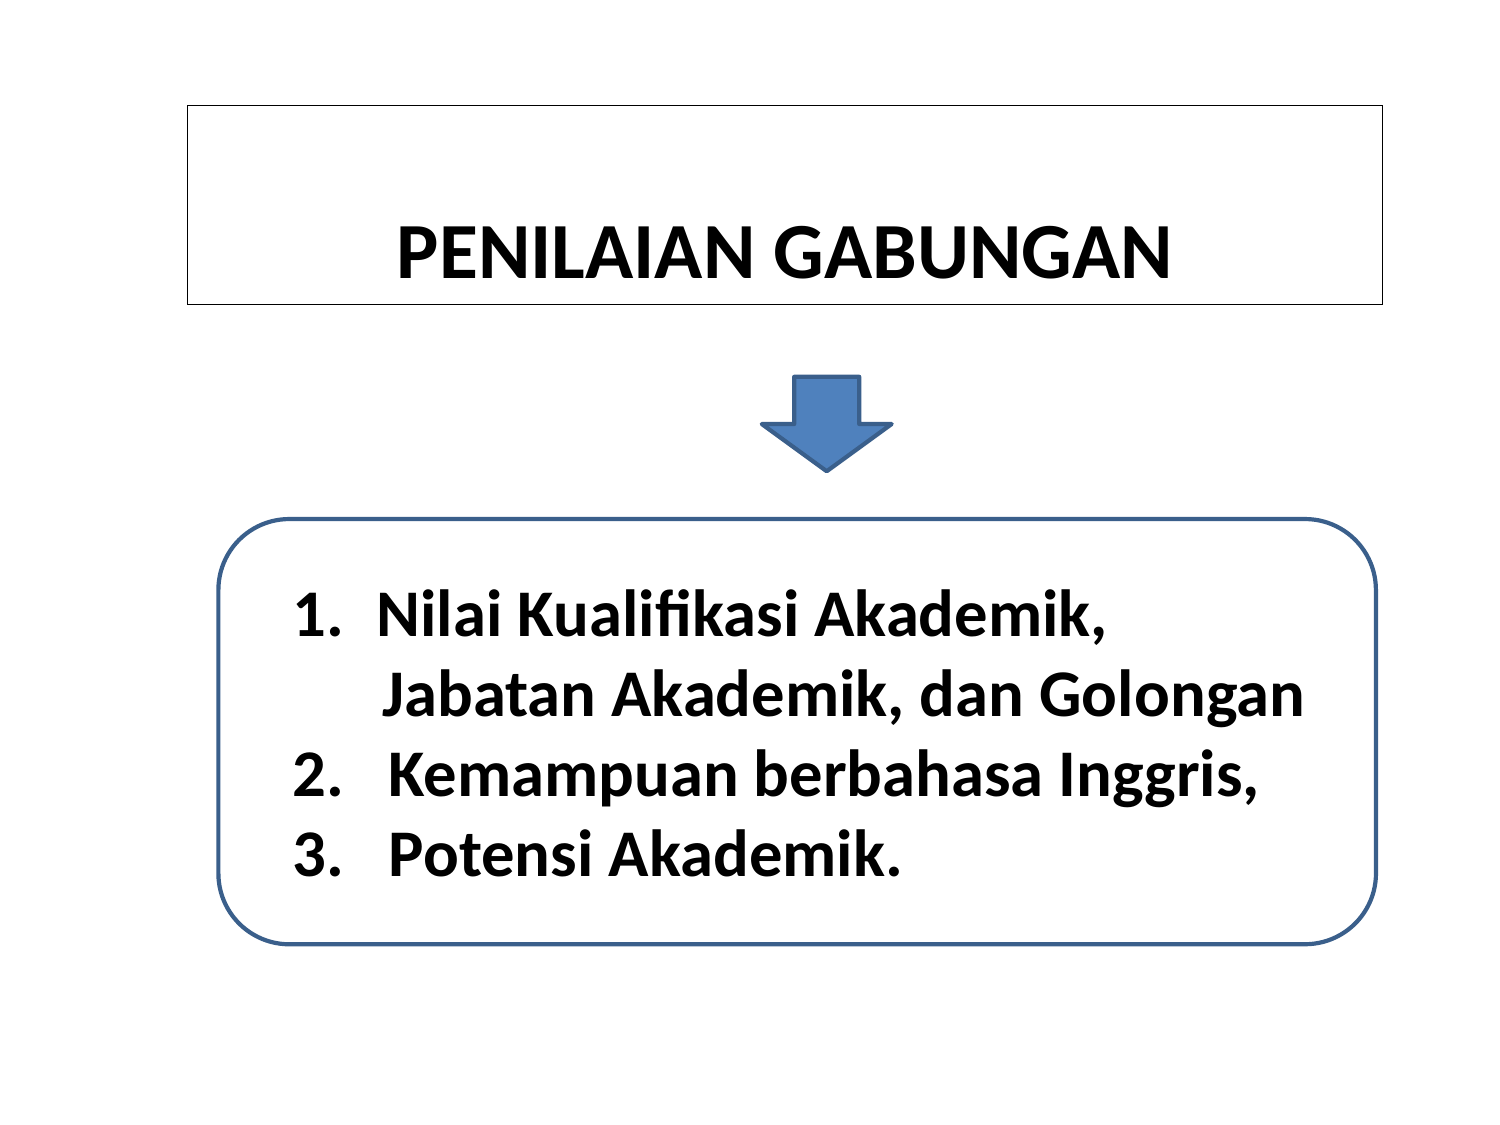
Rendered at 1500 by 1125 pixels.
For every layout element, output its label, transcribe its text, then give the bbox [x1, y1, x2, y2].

list PENILAIAN GABUNGAN [187, 105, 1383, 305]
text_box [216, 516, 1379, 947]
text_box [759, 374, 894, 473]
